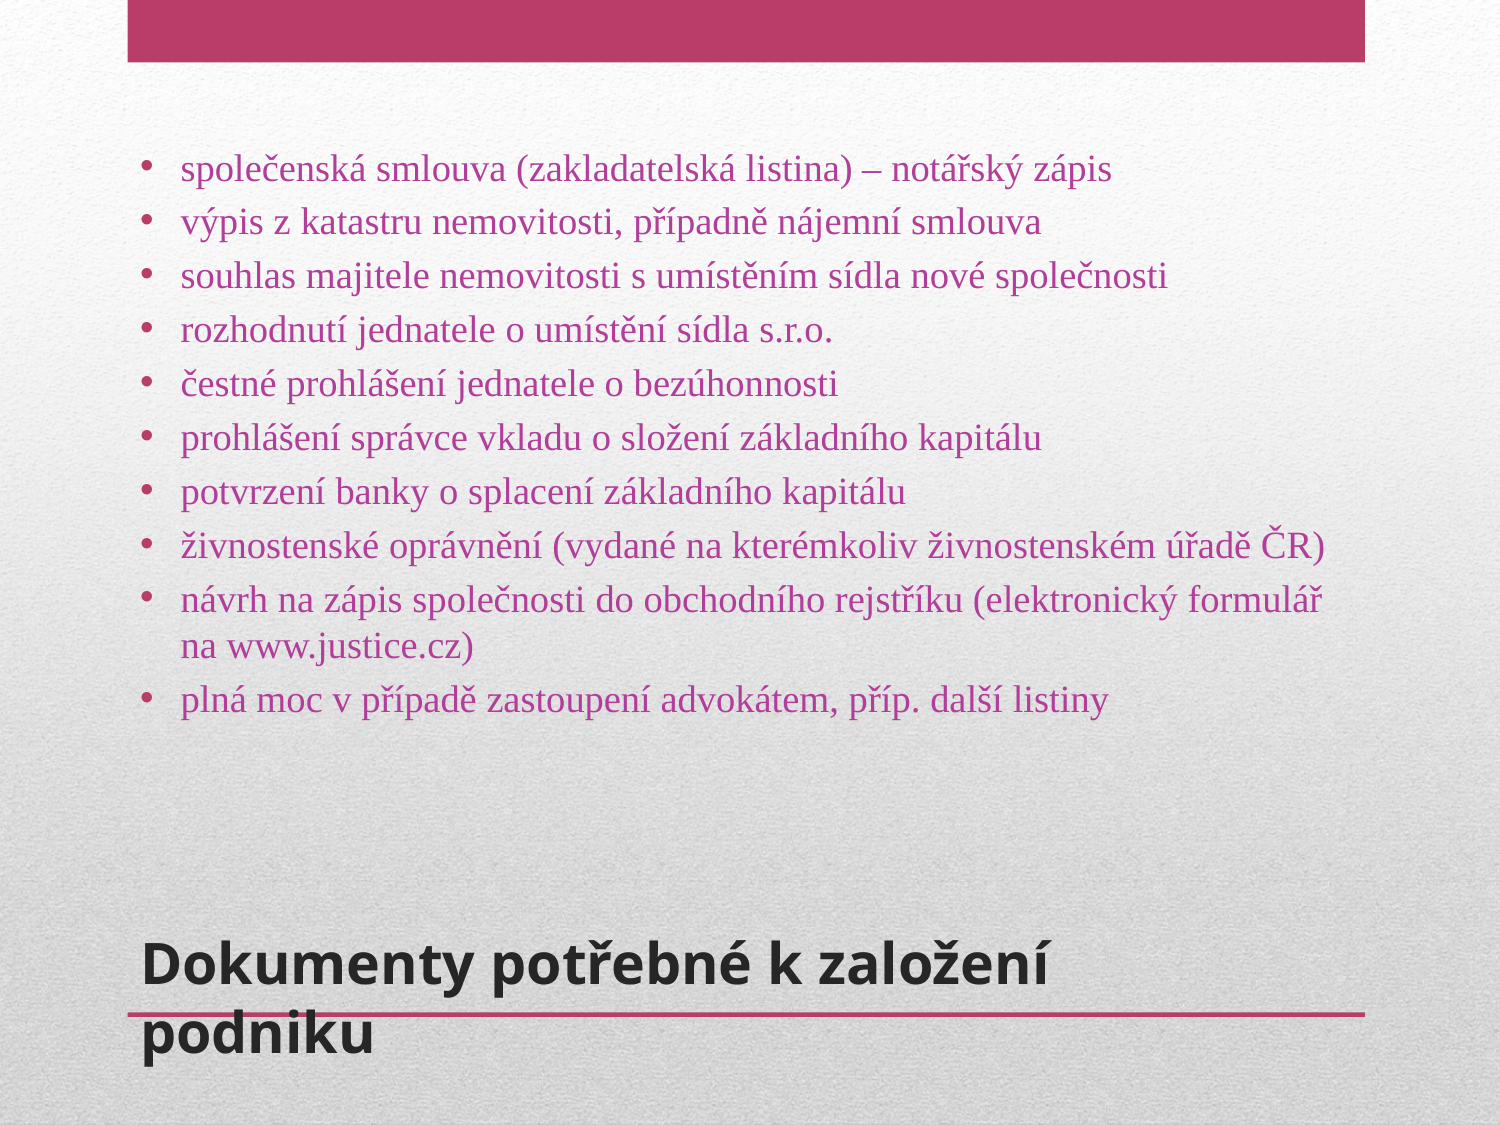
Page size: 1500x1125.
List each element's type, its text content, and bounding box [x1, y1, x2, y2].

title Dokumenty potřebné k založení podniku [125, 846, 1238, 1125]
list společenská smlouva (zakladatelská listina) – notářský zápis výpis z katastru nemovitosti, případně nájemní smlouva souhlas majitele nemovitosti s umístěním sídla nové společnosti rozhodnutí jednatele o umístění sídla s.r.o. čestné prohlášení jednatele o bezúhonnosti prohlášení správce vkladu o složení základního kapitálu potvrzení banky o splacení základního kapitálu živnostenské oprávnění (vydané na kterémkoliv živnostenském úřadě ČR) návrh na zápis společnosti do obchodního rejstříku (elektronický formulář na www.justice.cz) plná moc v případě zastoupení advokátem, příp. další listiny [125, 112, 1363, 750]
